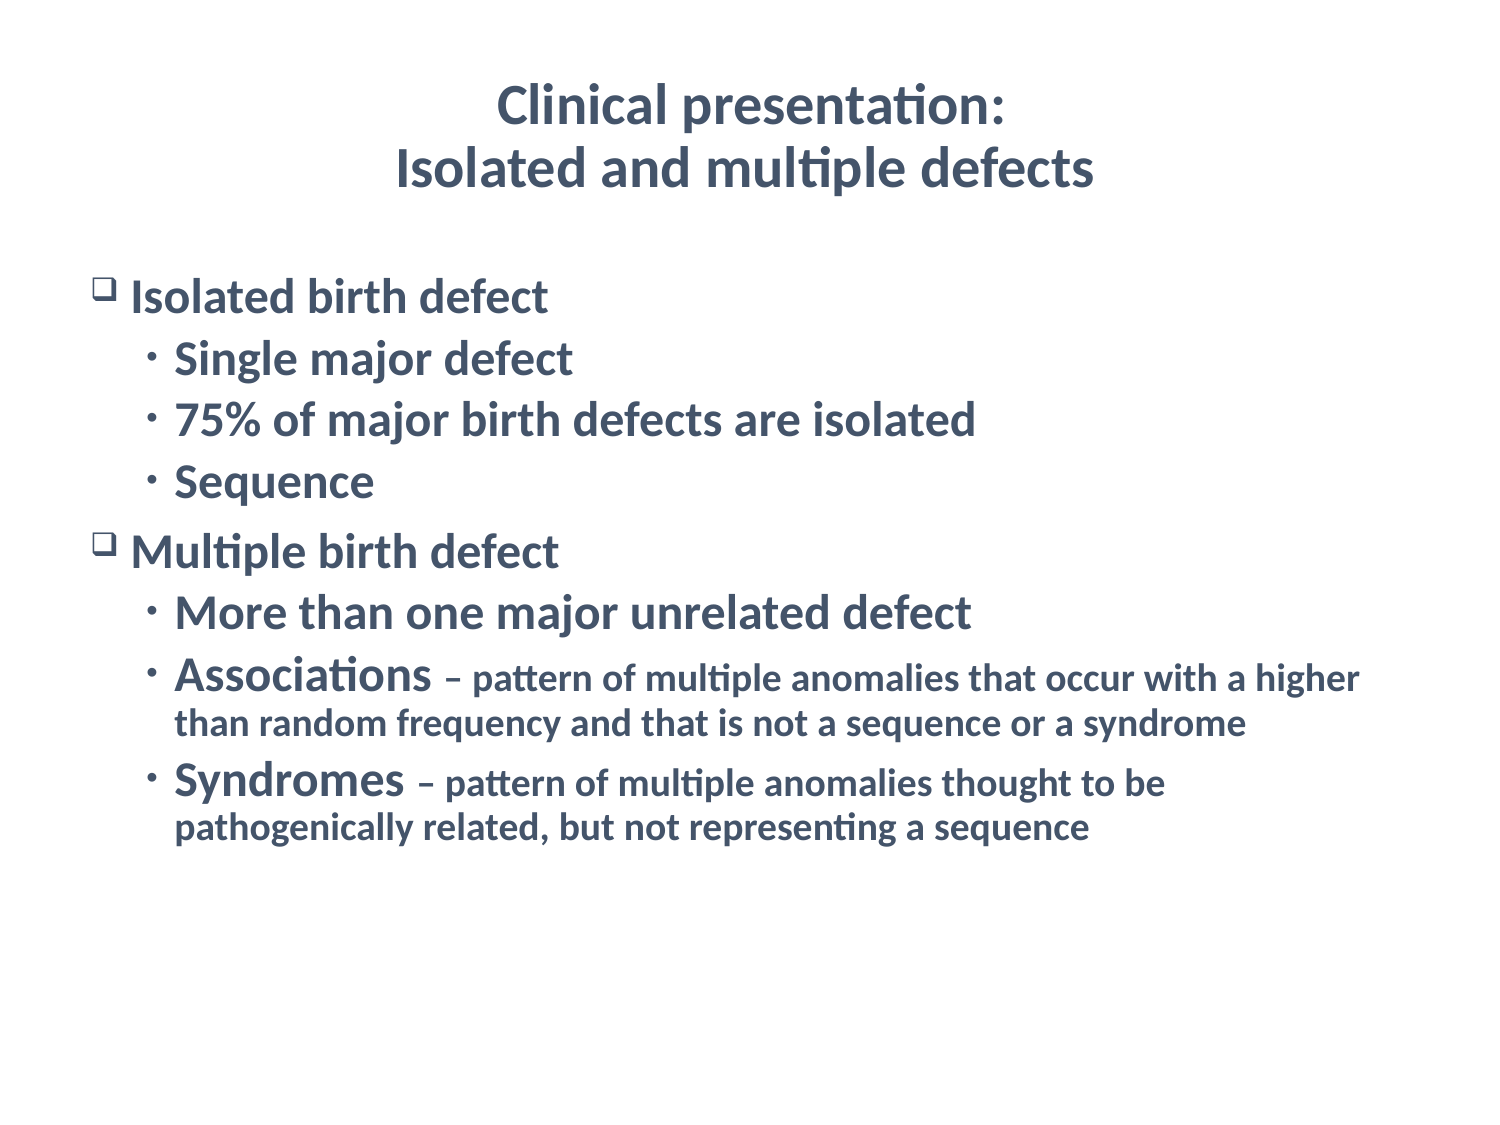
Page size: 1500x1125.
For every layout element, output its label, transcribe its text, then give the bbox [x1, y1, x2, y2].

title Clinical presentation: Isolated and multiple defects [76, 75, 1427, 200]
list Isolated birth defect Single major defect 75% of major birth defects are isolated Sequence Multiple birth defect More than one major unrelated defect Associations – pattern of multiple anomalies that occur with a higher than random frequency and that is not a sequence or a syndrome Syndromes – pattern of multiple anomalies thought to be pathogenically related, but not representing a sequence [75, 262, 1425, 1063]
